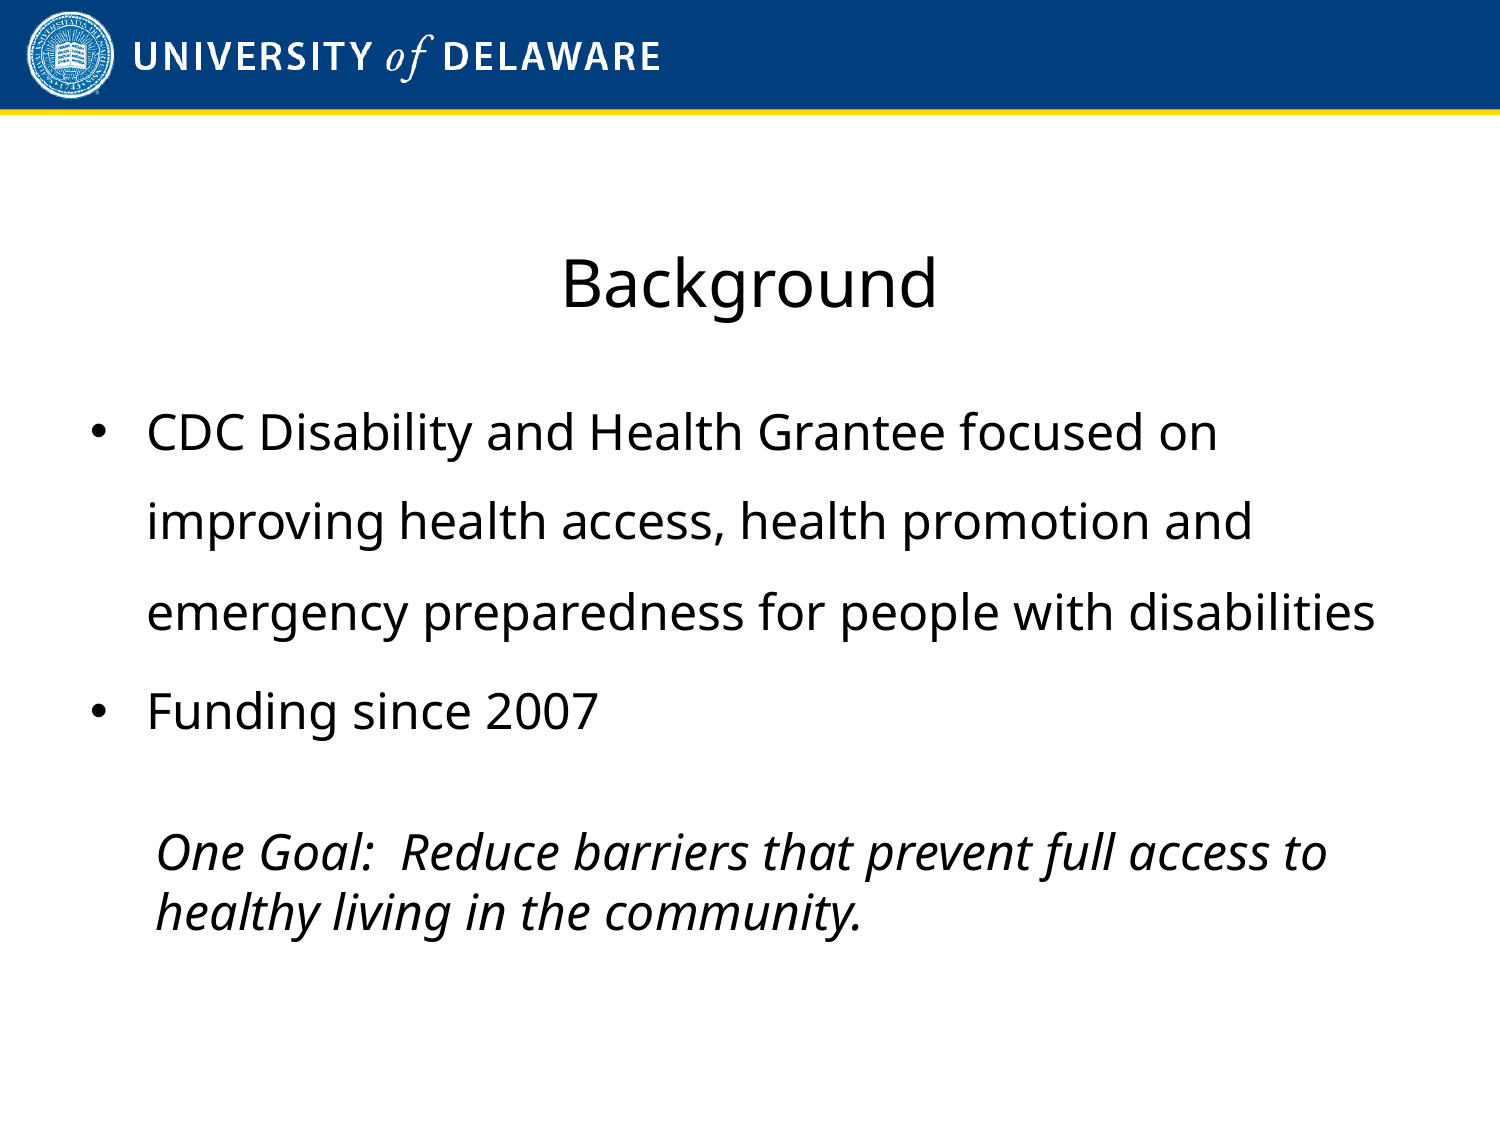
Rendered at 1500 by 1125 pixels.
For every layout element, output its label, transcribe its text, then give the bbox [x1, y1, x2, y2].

list CDC Disability and Health Grantee focused on improving health access, health promotion and emergency preparedness for people with disabilities Funding since 2007 One Goal: Reduce barriers that prevent full access to healthy living in the community. [74, 362, 1426, 943]
picture [0, 0, 1500, 1125]
title Background [74, 199, 1426, 362]
